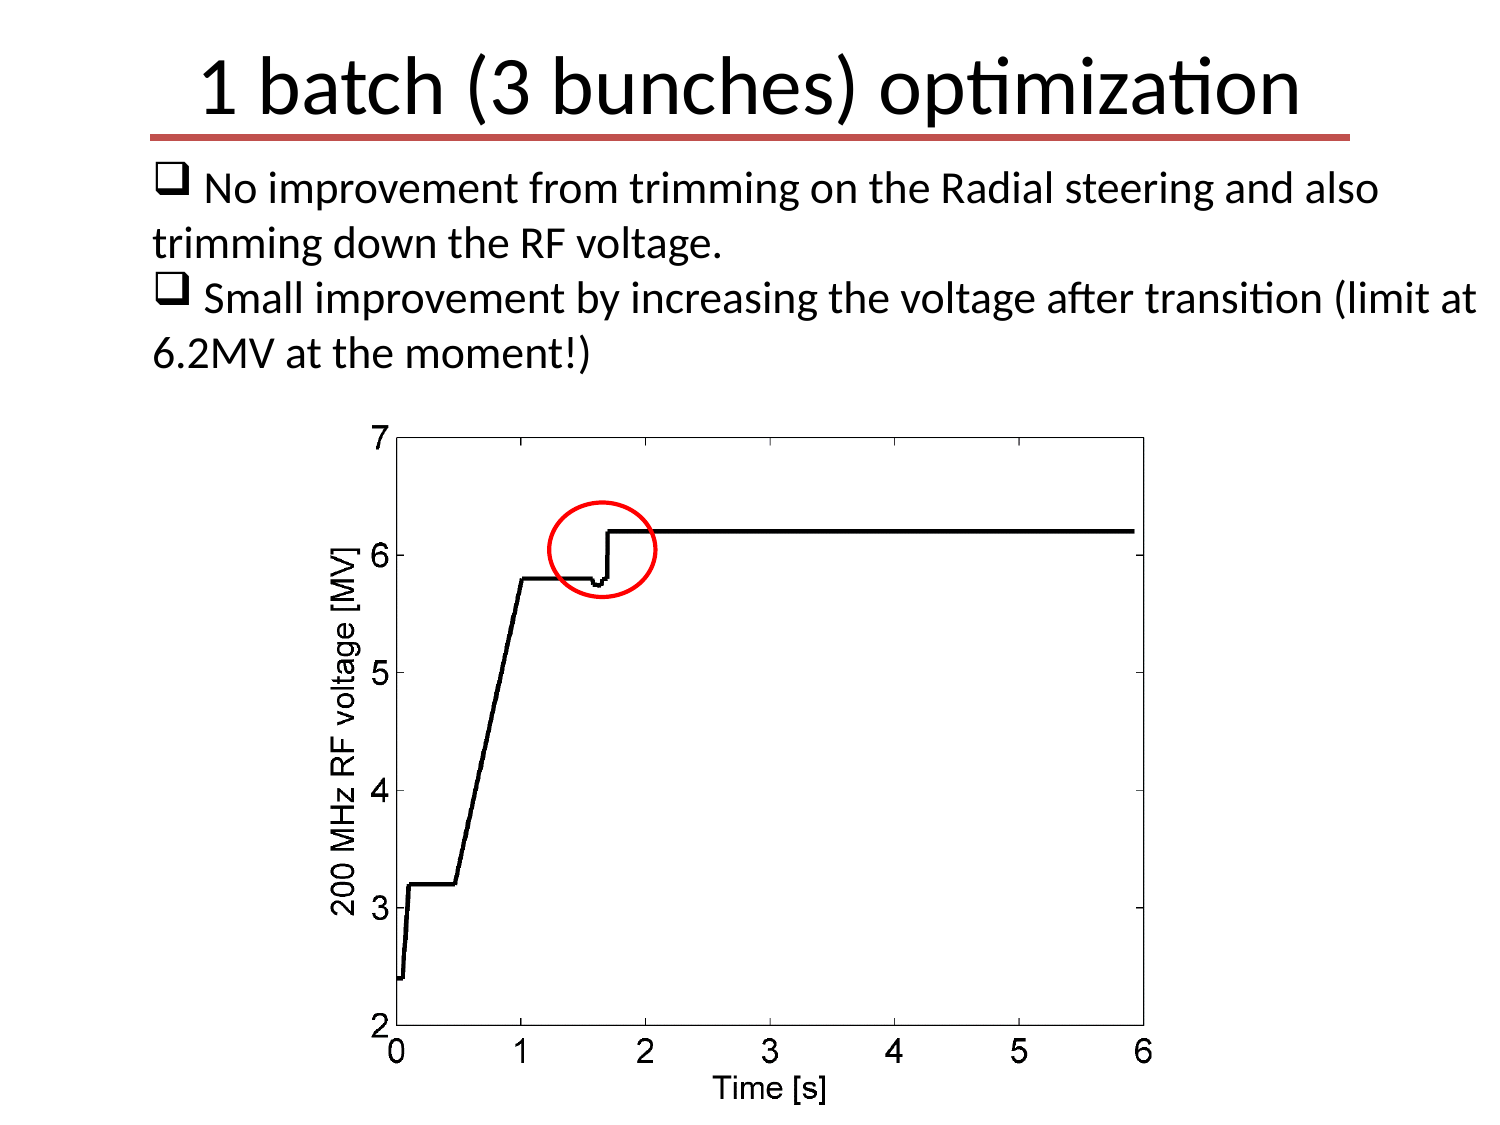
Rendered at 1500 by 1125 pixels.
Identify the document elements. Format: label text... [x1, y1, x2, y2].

picture [270, 383, 1235, 1107]
title 1 batch (3 bunches) optimization [75, 0, 1425, 175]
text_box No improvement from trimming on the Radial steering and also trimming down the RF voltage. Small improvement by increasing the voltage after transition (limit at 6.2MV at the moment!) [137, 149, 1500, 385]
